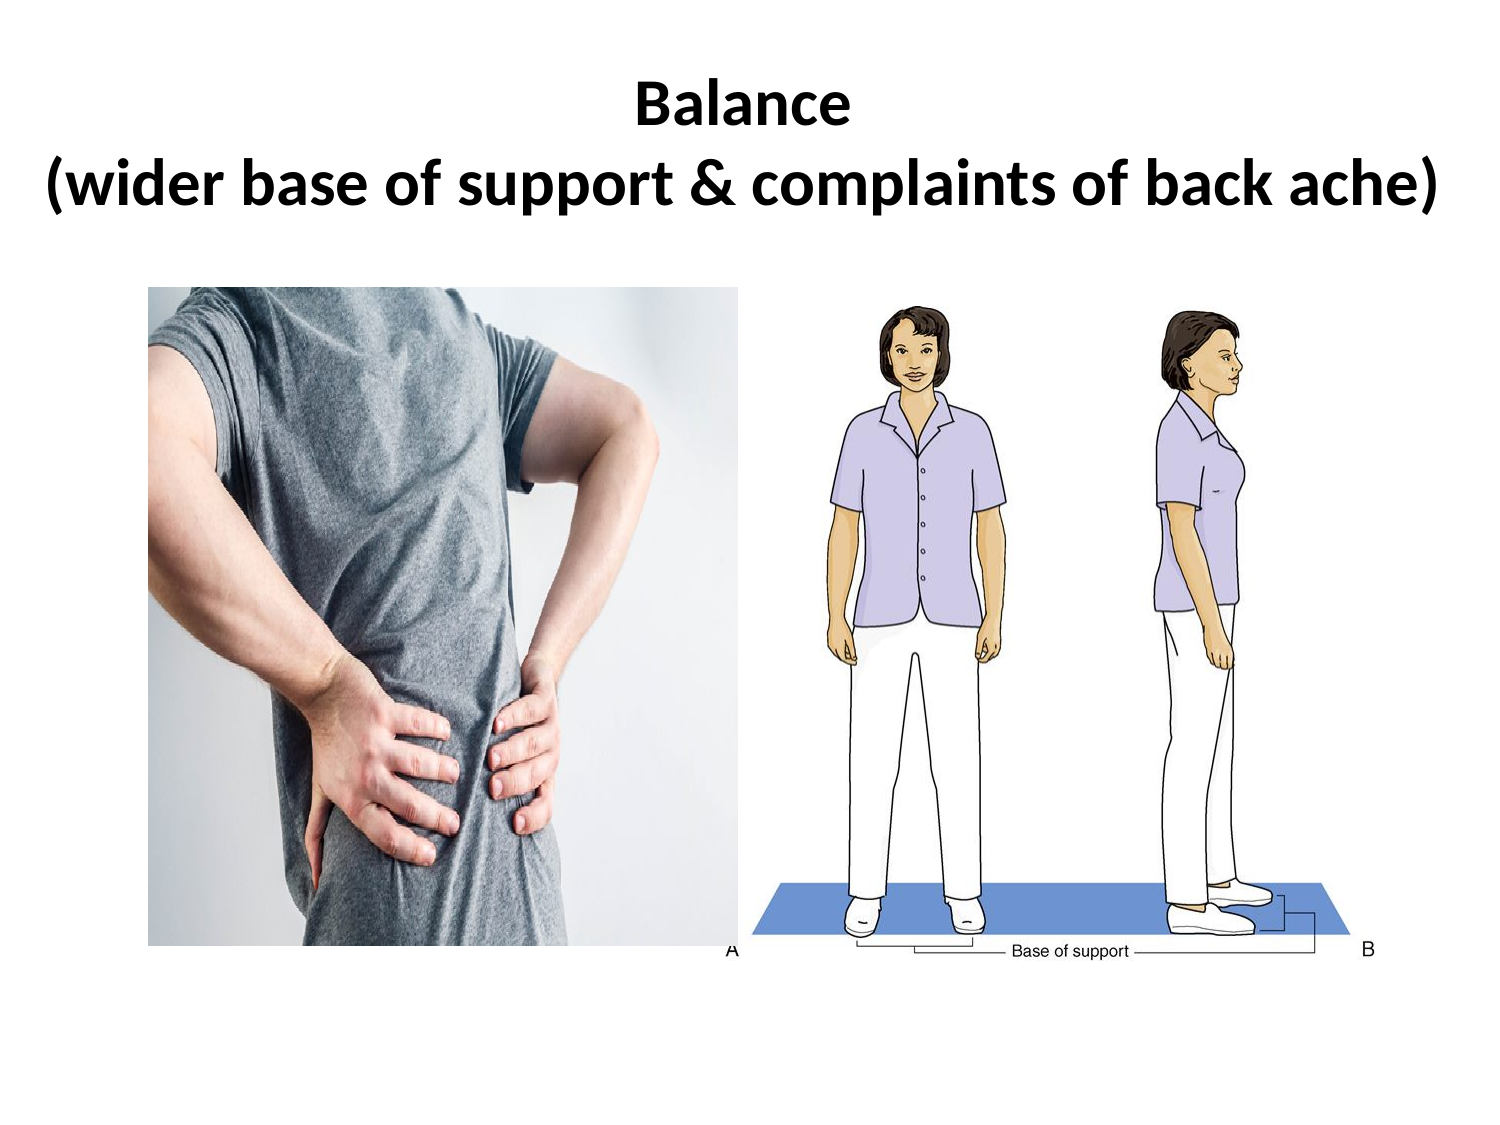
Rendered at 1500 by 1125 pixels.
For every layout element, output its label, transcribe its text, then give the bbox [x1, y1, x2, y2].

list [724, 306, 1376, 961]
title Balance (wider base of support & complaints of back ache) [24, 45, 1463, 233]
picture [148, 287, 738, 946]
